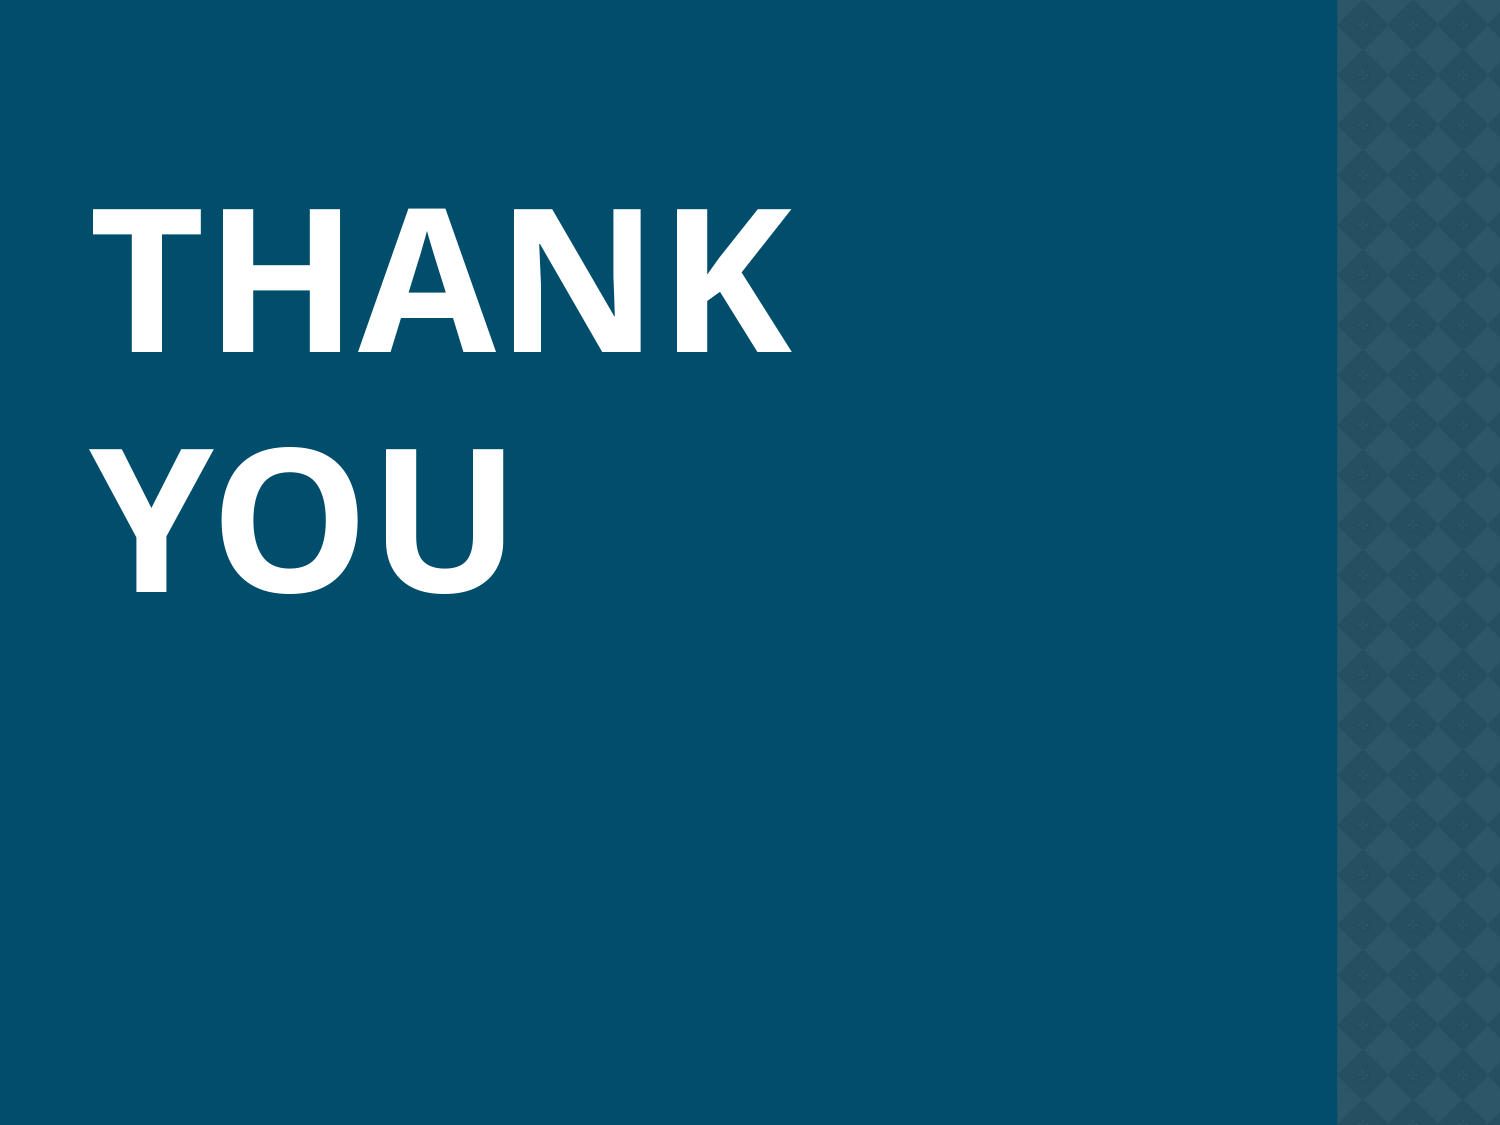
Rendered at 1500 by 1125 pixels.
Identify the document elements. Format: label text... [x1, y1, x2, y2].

picture [678, 210, 790, 351]
picture [1338, 0, 1500, 1125]
picture [224, 210, 339, 351]
picture [359, 209, 495, 351]
title THANK YOU [82, 363, 1270, 633]
picture [94, 210, 200, 351]
picture [515, 210, 640, 351]
